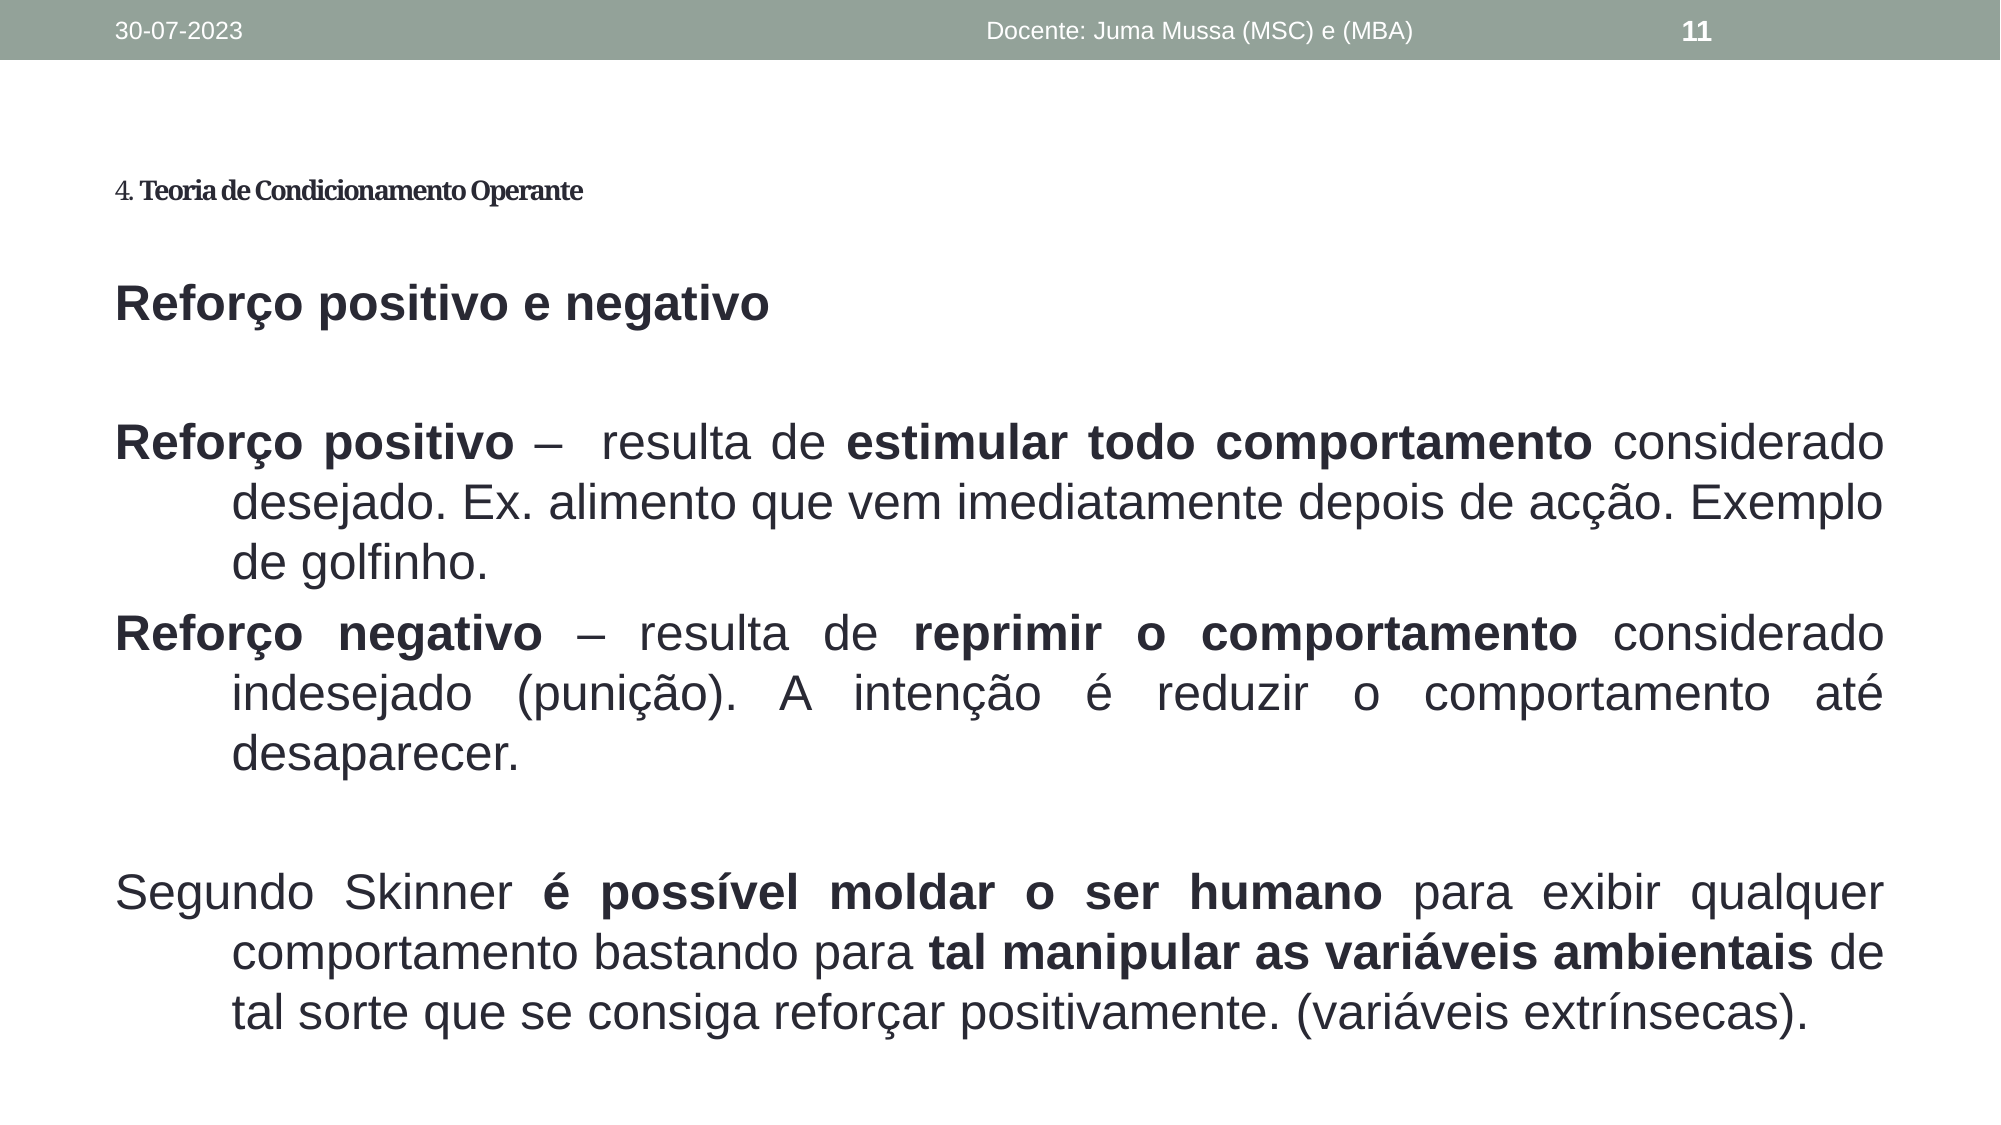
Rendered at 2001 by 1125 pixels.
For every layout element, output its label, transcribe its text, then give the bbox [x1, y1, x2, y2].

footer Docente: Juma Mussa (MSC) e (MBA) [750, 3, 1650, 57]
title 4. Teoria de Condicionamento Operante [99, 128, 1900, 250]
slide_number 11 [1666, 3, 1900, 57]
list Reforço positivo e negativo Reforço positivo – resulta de estimular todo comportamento considerado desejado. Ex. alimento que vem imediatamente depois de acção. Exemplo de golfinho. Reforço negativo – resulta de reprimir o comportamento considerado indesejado (punição). A intenção é reduzir o comportamento até desaparecer. Segundo Skinner é possível moldar o ser humano para exibir qualquer comportamento bastando para tal manipular as variáveis ambientais de tal sorte que se consiga reforçar positivamente. (variáveis extrínsecas). [99, 262, 1900, 1063]
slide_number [99, 3, 734, 57]
